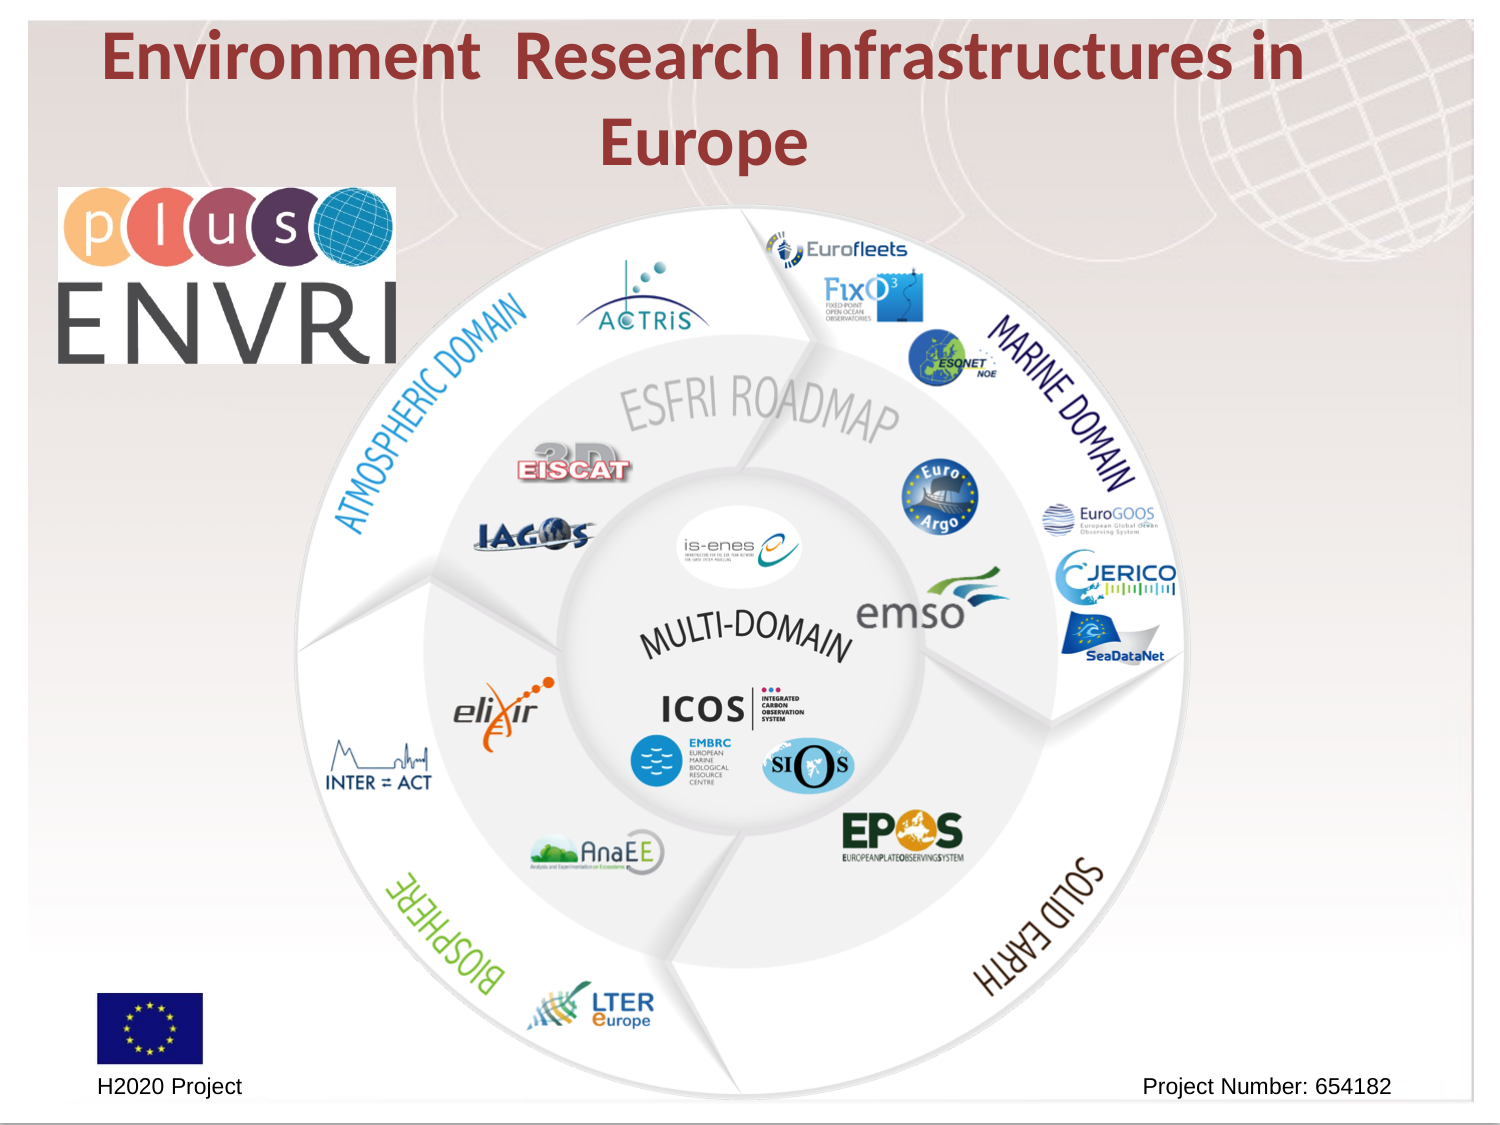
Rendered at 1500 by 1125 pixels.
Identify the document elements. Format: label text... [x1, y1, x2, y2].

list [0, 166, 1500, 1125]
title Environment Research Infrastructures in Europe [29, 0, 1380, 165]
picture [58, 187, 396, 364]
picture [1380, 19, 1474, 166]
